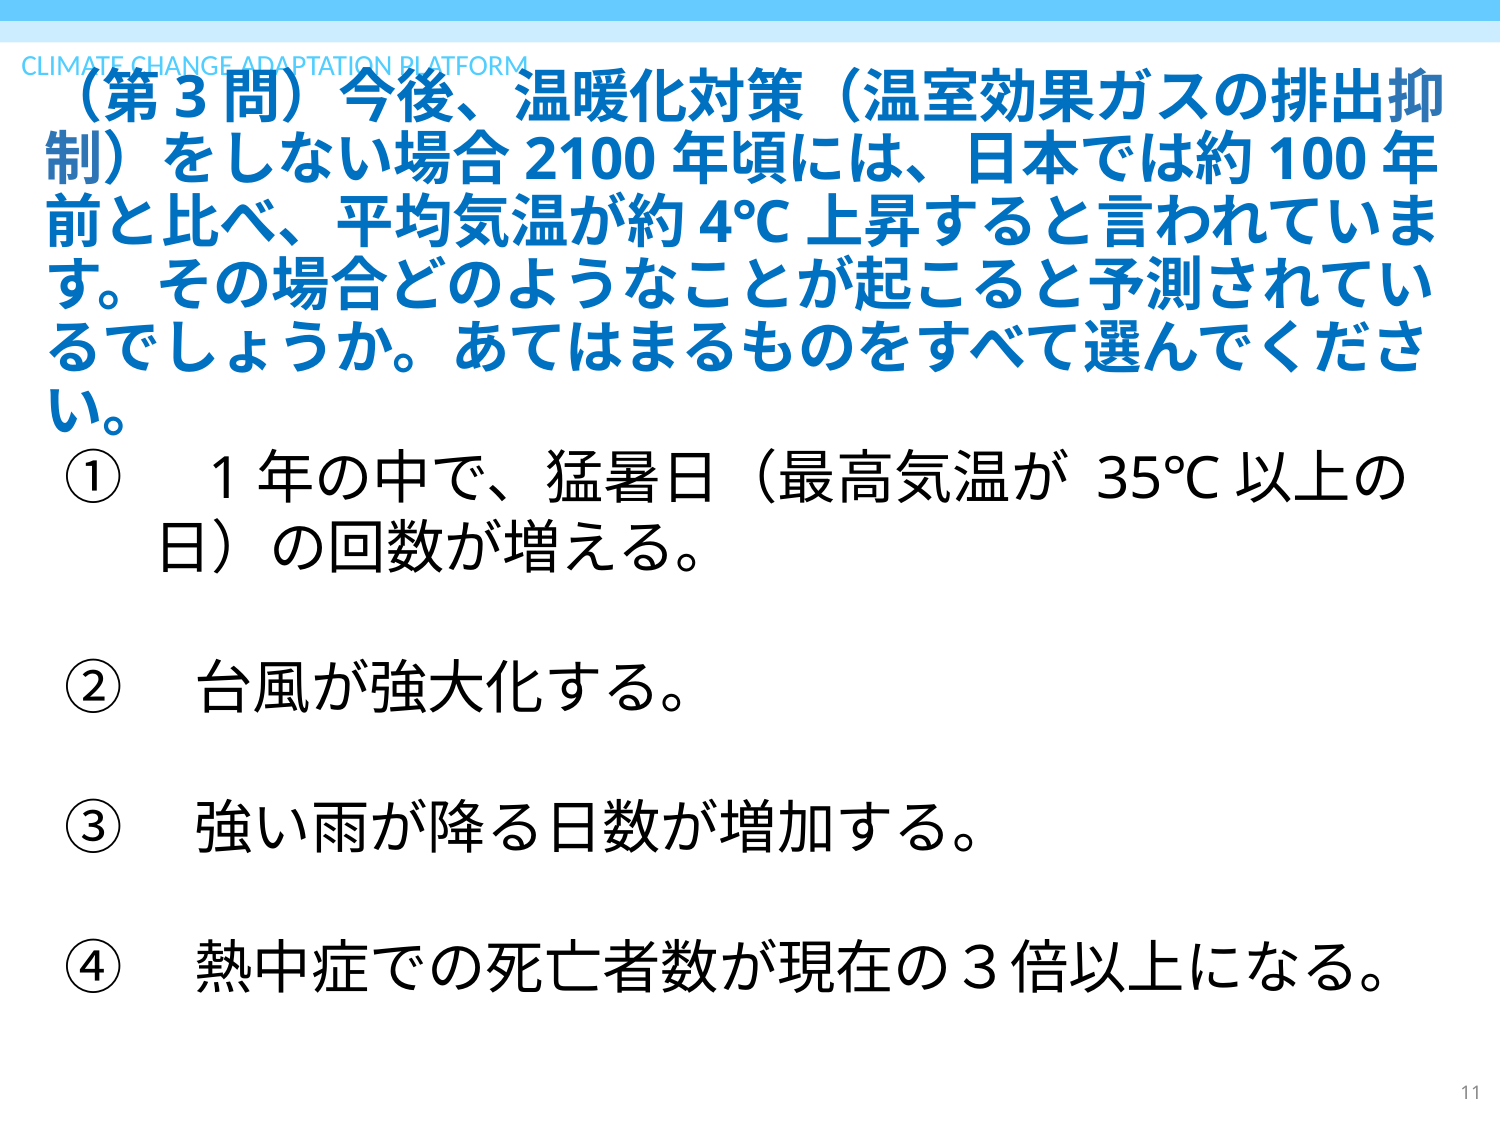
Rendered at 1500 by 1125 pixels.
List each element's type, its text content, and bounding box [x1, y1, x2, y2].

title （第3問）今後、温暖化対策（温室効果ガスの排出抑制）をしない場合2100年頃には、日本では約100年前と比べ、平均気温が約4℃上昇すると言われています。その場合どのようなことが起こると予測されているでしょうか。あてはまるものをすべて選んでください。 [0, 40, 1488, 471]
text_box ① 1年の中で、猛暑日（最高気温が 35℃以上の日）の回数が増える。 ② 台風が強大化する。 ③ 強い雨が降る日数が増加する。 ④ 熱中症での死亡者数が現在の３倍以上になる。 [49, 433, 1452, 1008]
slide_number 11 [1159, 1063, 1497, 1124]
